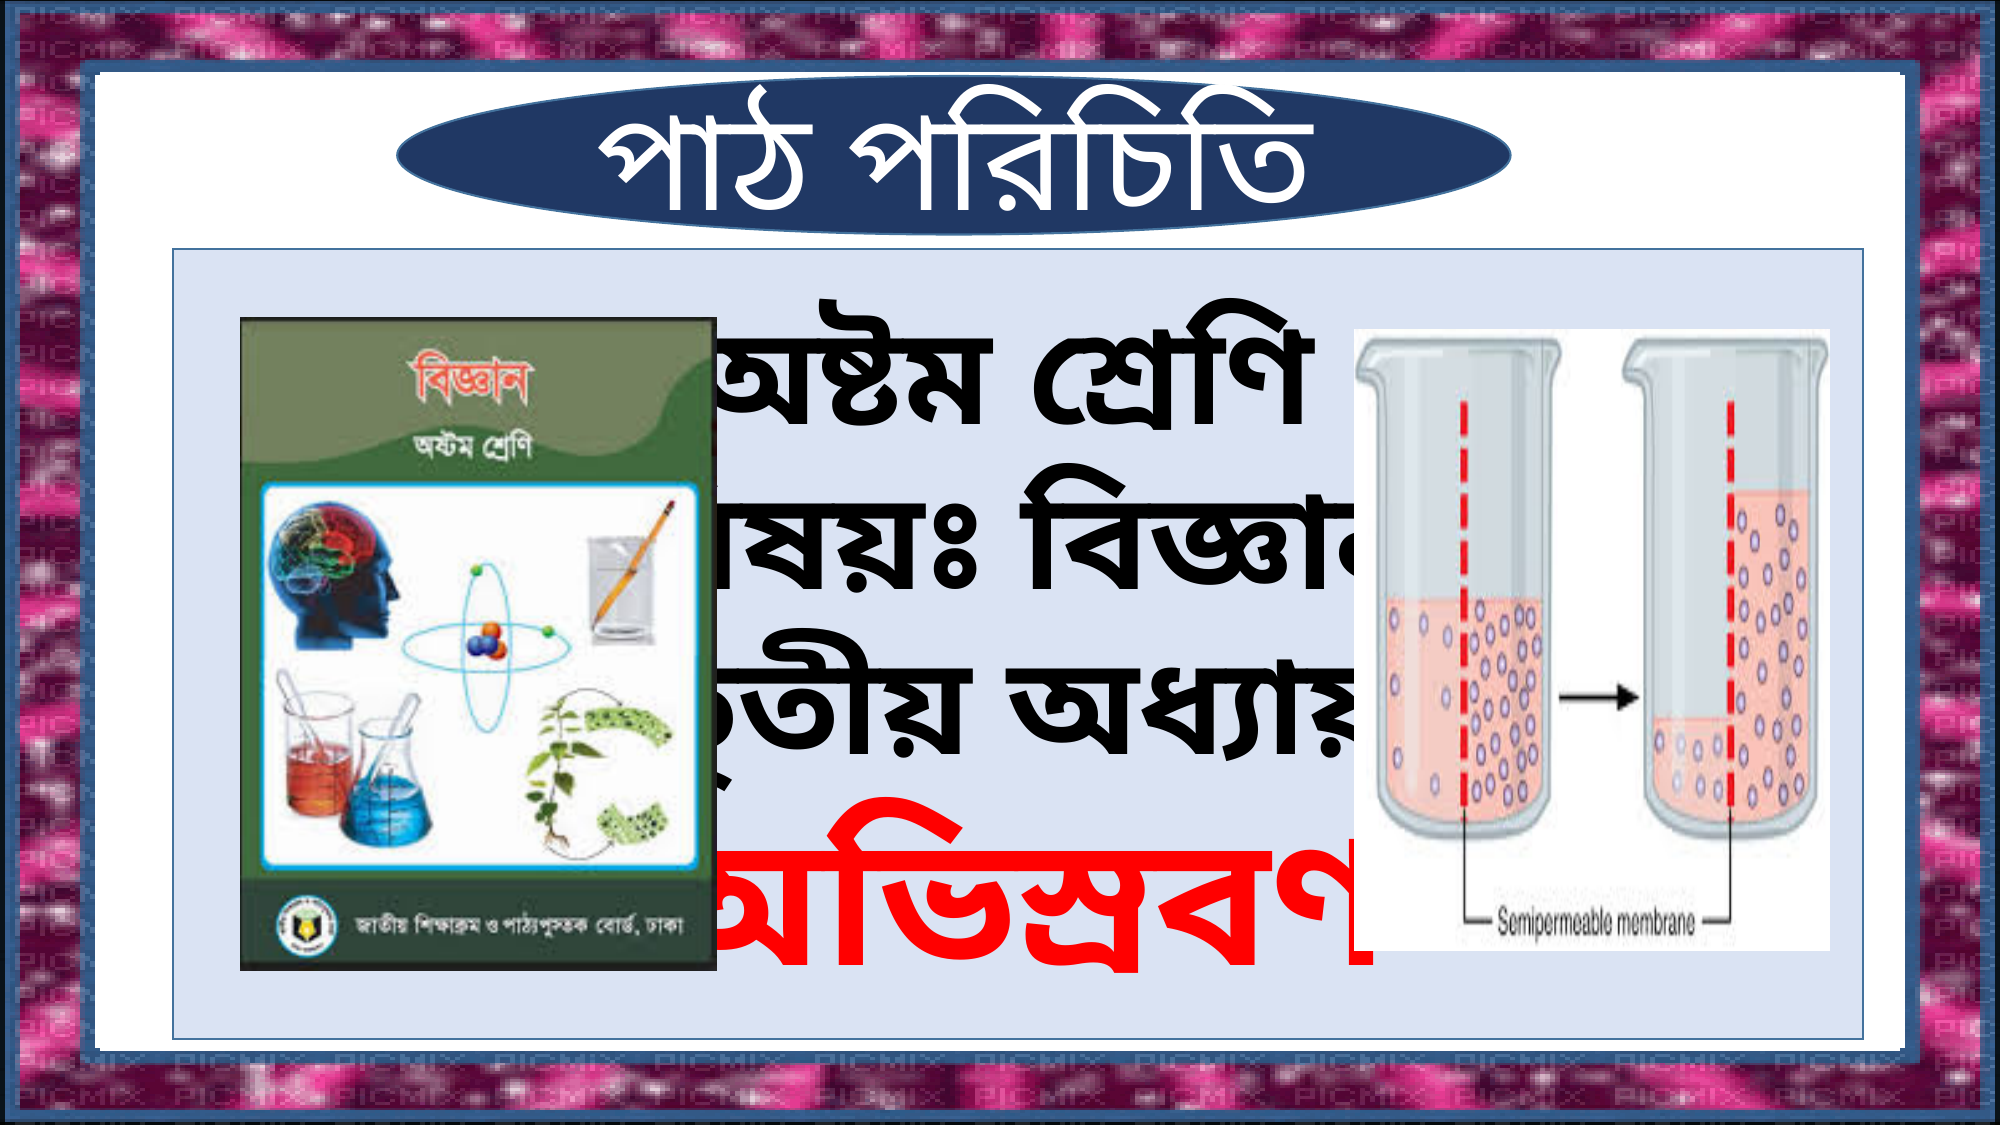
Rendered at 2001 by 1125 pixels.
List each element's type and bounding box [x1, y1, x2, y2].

text_box [173, 249, 1864, 1040]
picture [0, 0, 2000, 1125]
